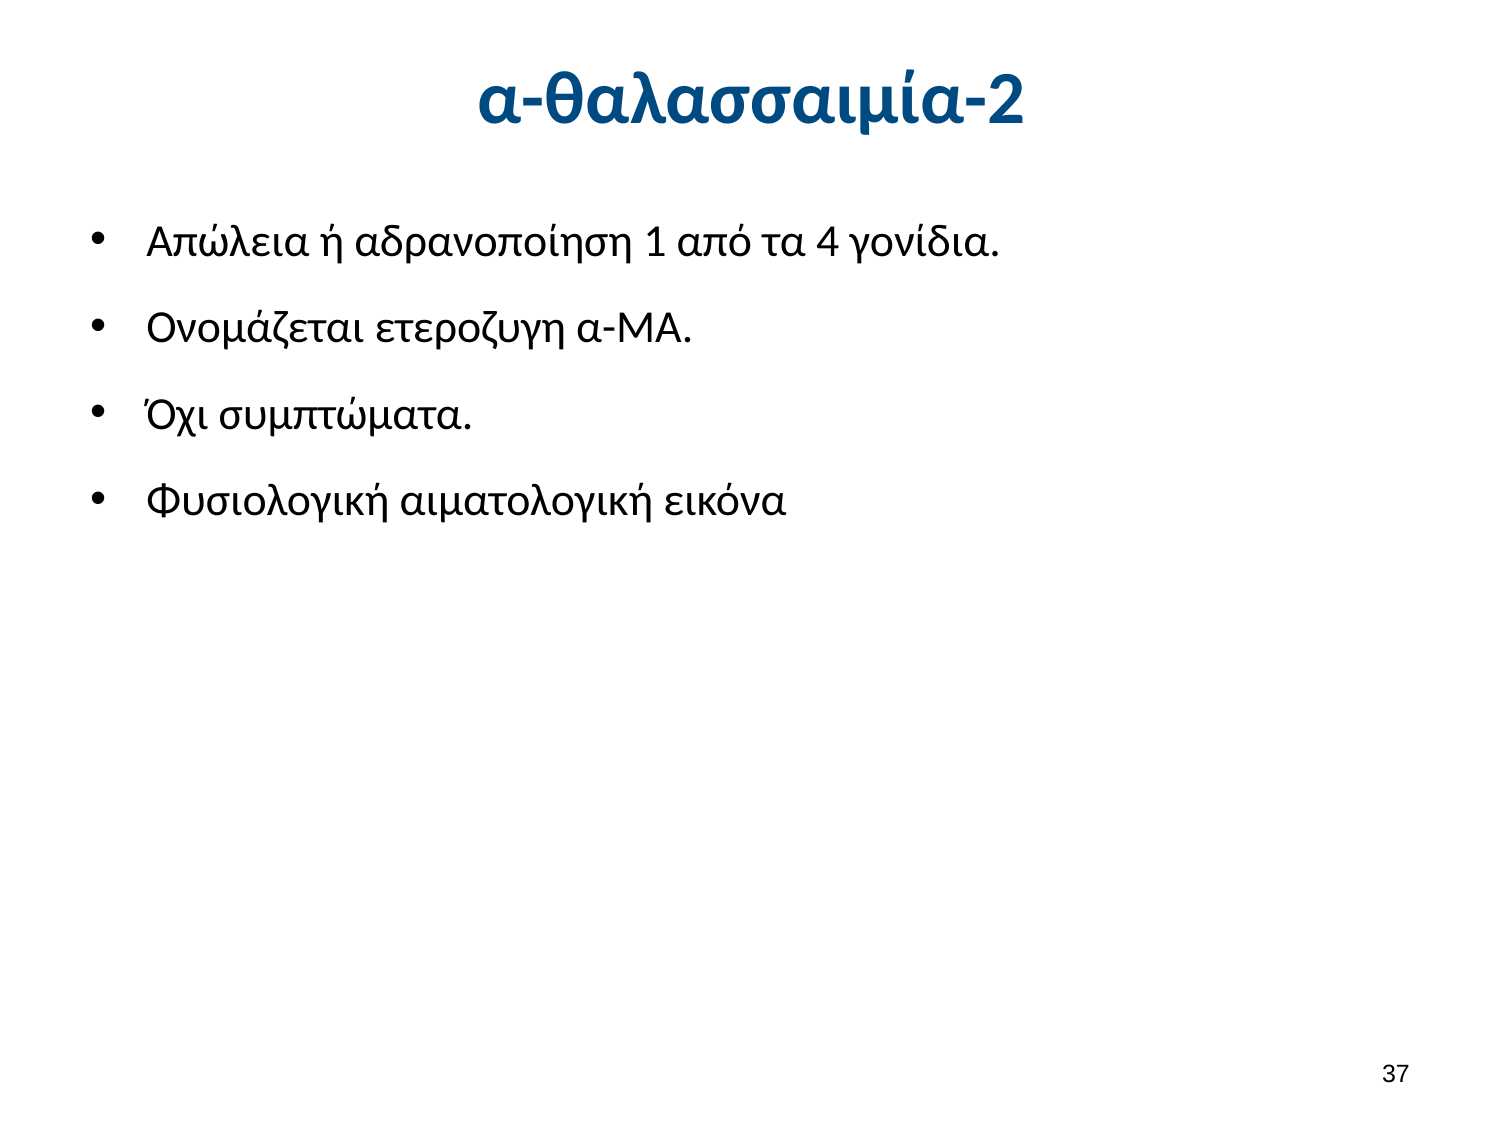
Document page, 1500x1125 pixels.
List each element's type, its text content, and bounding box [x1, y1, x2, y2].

title α-θαλασσαιμία-2 [76, 19, 1427, 169]
slide_number 36 [1074, 1042, 1425, 1103]
list Απώλεια ή αδρανοποίηση 1 από τα 4 γονίδια. Ονομάζεται ετεροζυγη α-ΜΑ. Όχι συμπτώματα. Φυσιολογική αιματολογική εικόνα [75, 196, 1425, 1024]
